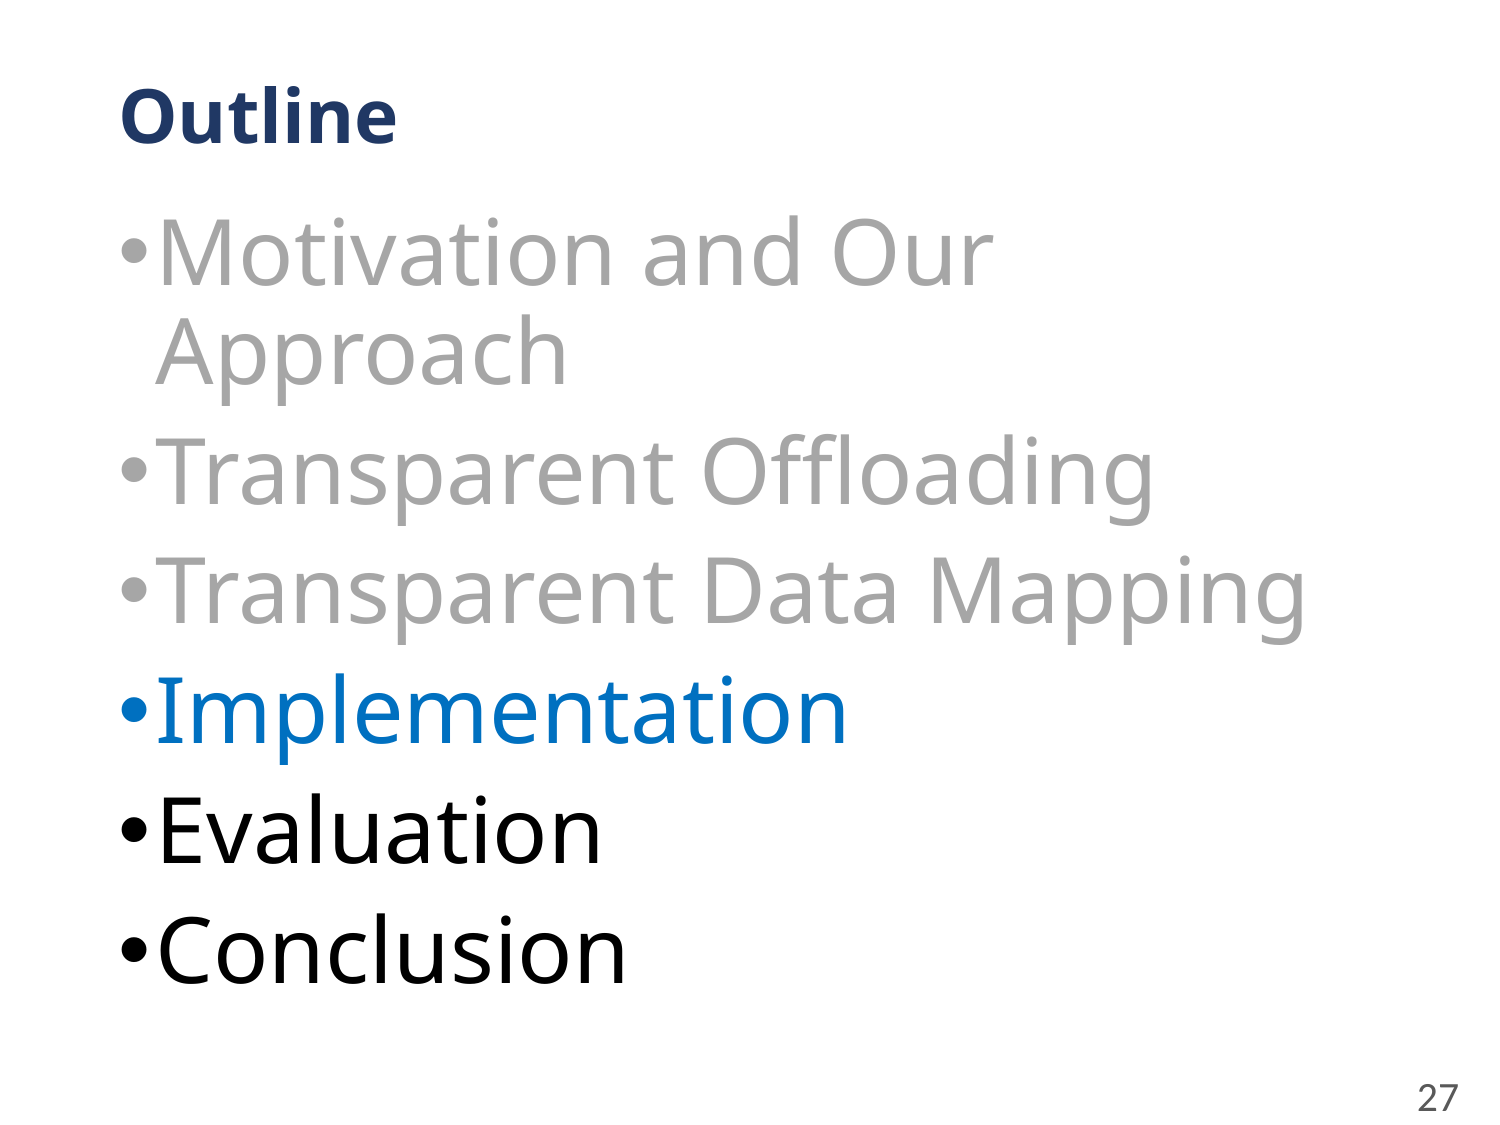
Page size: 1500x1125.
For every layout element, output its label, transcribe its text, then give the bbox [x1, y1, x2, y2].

slide_number 27 [1136, 1064, 1475, 1125]
title Outline [103, 59, 1397, 179]
list Motivation and Our Approach Transparent Offloading Transparent Data Mapping Implementation Evaluation Conclusion [103, 198, 1397, 1014]
